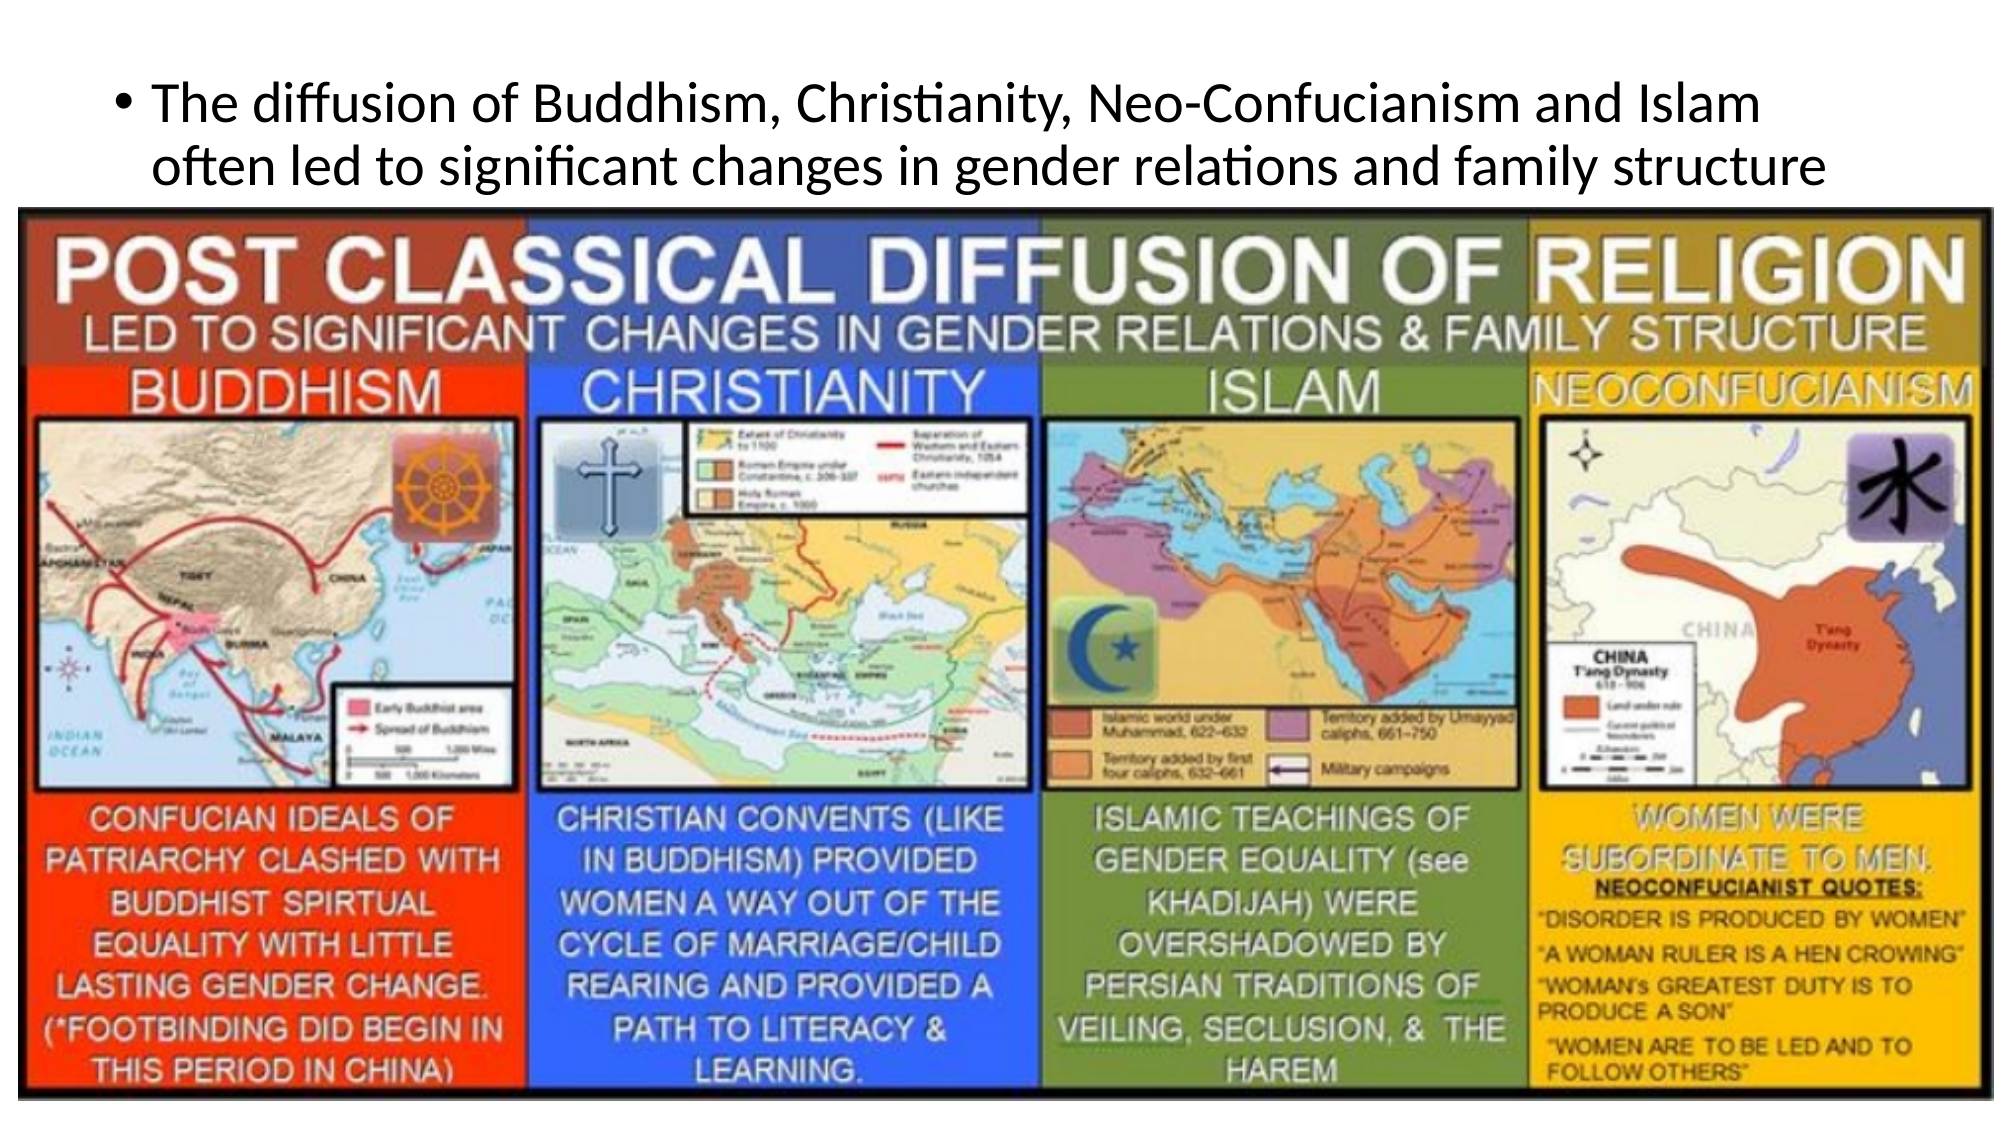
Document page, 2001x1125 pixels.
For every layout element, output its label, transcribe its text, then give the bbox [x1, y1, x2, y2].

list The diffusion of Buddhism, Christianity, Neo-Confucianism and Islam often led to significant changes in gender relations and family structure [98, 64, 1890, 207]
picture [18, 207, 1994, 1101]
